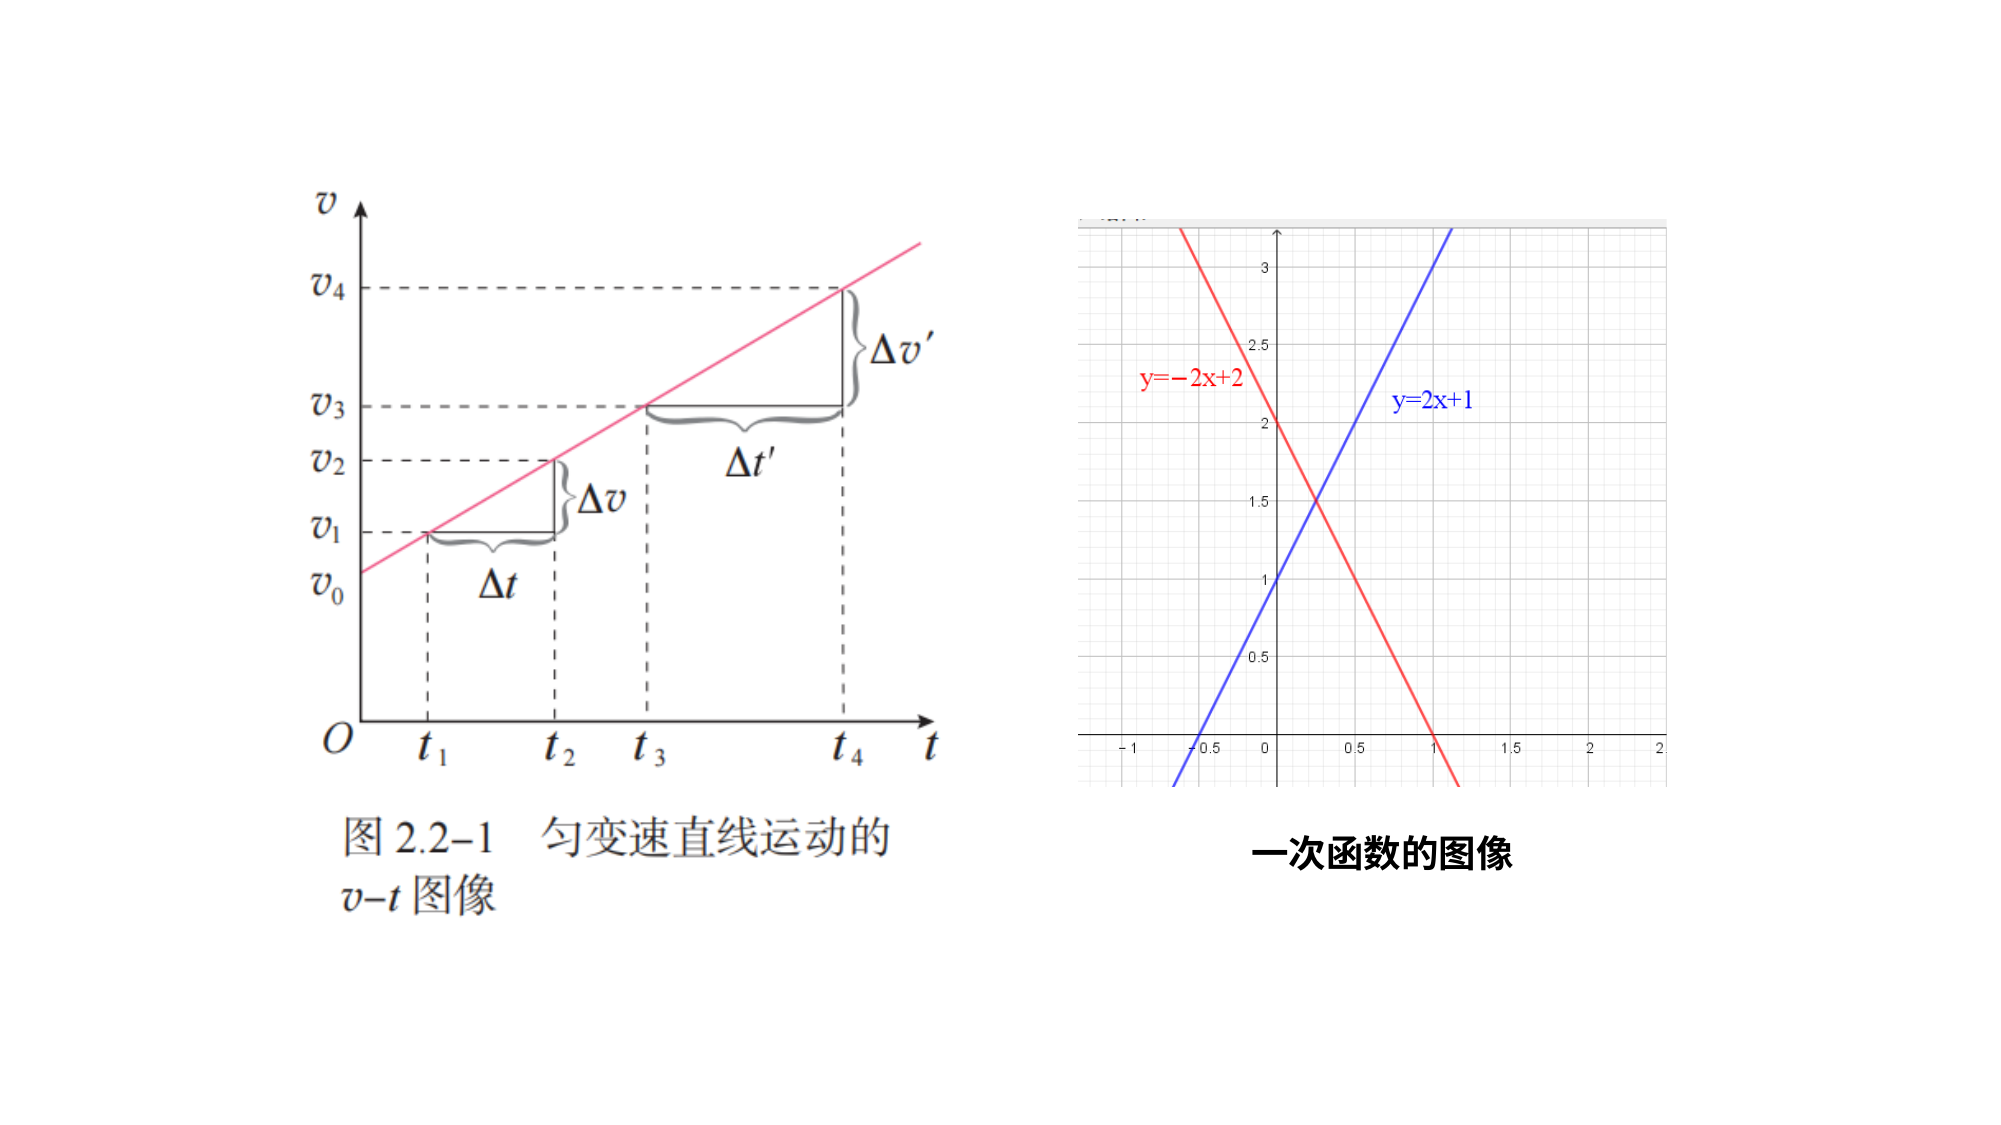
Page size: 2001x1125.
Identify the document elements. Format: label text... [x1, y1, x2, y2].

picture [1077, 219, 1667, 788]
picture [249, 137, 957, 954]
text_box 一次函数的图像 [1106, 822, 1659, 883]
